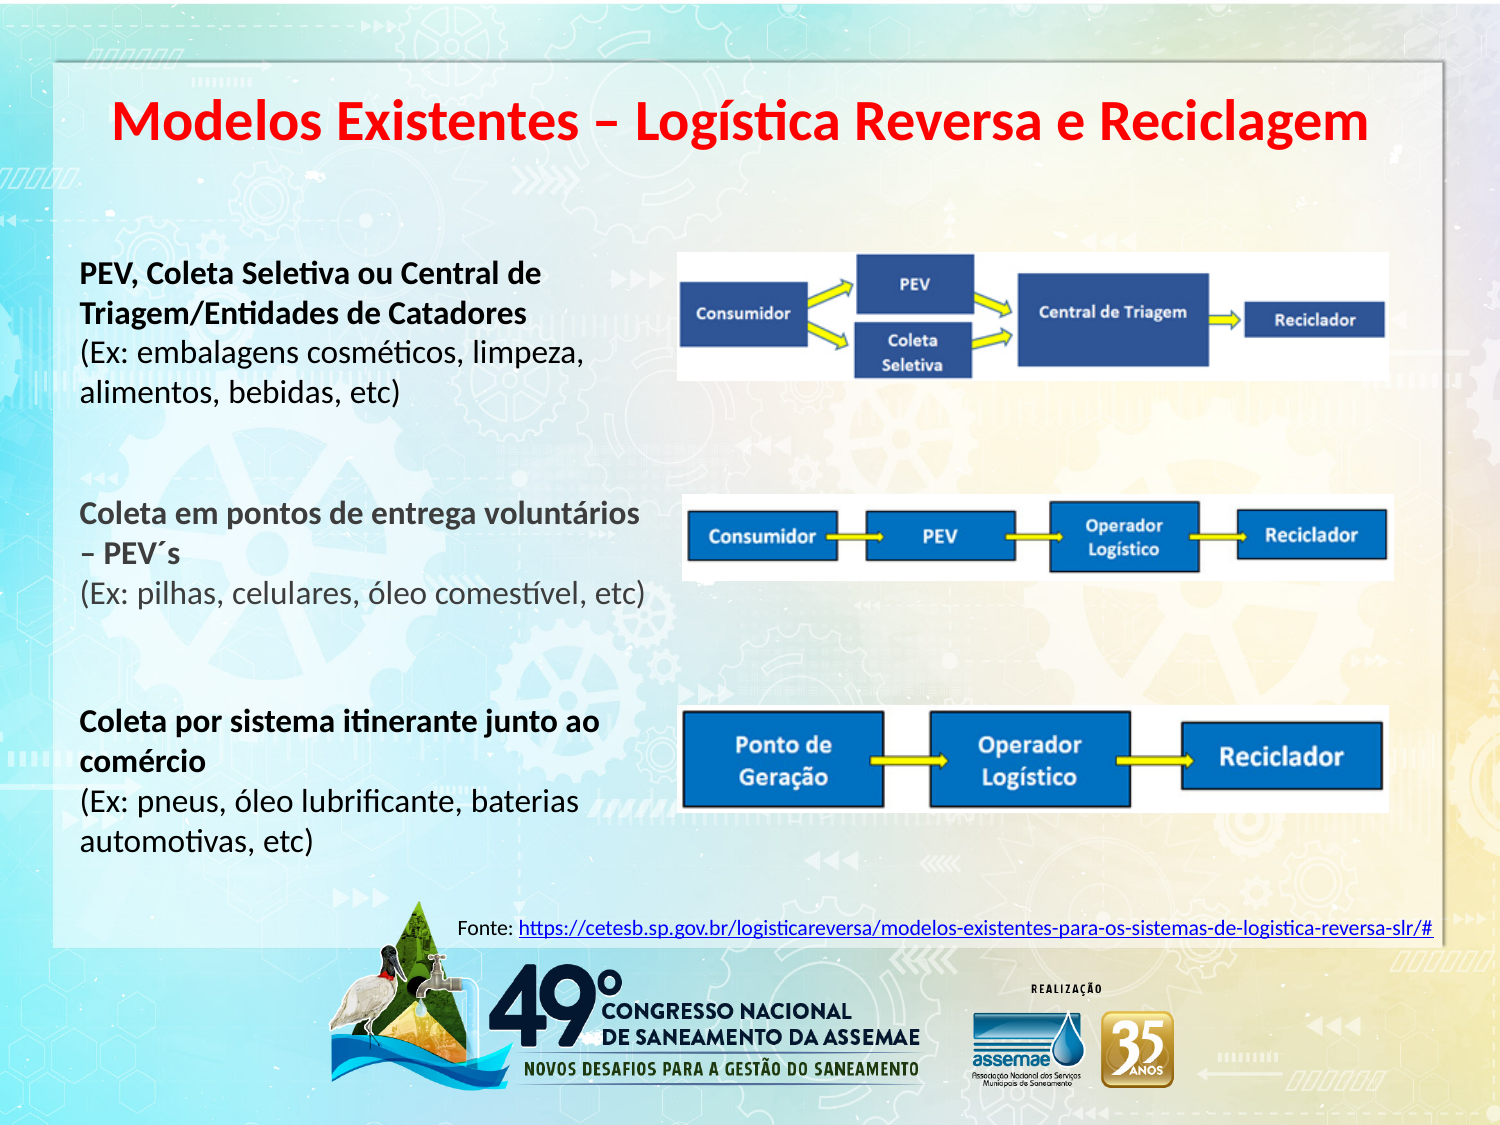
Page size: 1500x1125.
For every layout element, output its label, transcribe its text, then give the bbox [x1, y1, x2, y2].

text_box Coleta em pontos de entrega voluntários – PEV´s (Ex: pilhas, celulares, óleo comestível, etc) [64, 484, 677, 619]
text_box Coleta por sistema itinerante junto ao comércio (Ex: pneus, óleo lubrificante, baterias automotivas, etc) [64, 692, 677, 867]
picture [0, 0, 1500, 1125]
text_box Fonte: https://cetesb.sp.gov.br/logisticareversa/modelos-existentes-para-os-sistemas-de-logistica-reversa-slr/# [442, 906, 1449, 948]
text_box PEV, Coleta Seletiva ou Central de Triagem/Entidades de Catadores (Ex: embalagens cosméticos, limpeza, alimentos, bebidas, etc) [64, 243, 677, 418]
text_box Modelos Existentes – Logística Reversa e Reciclagem [96, 75, 1386, 160]
